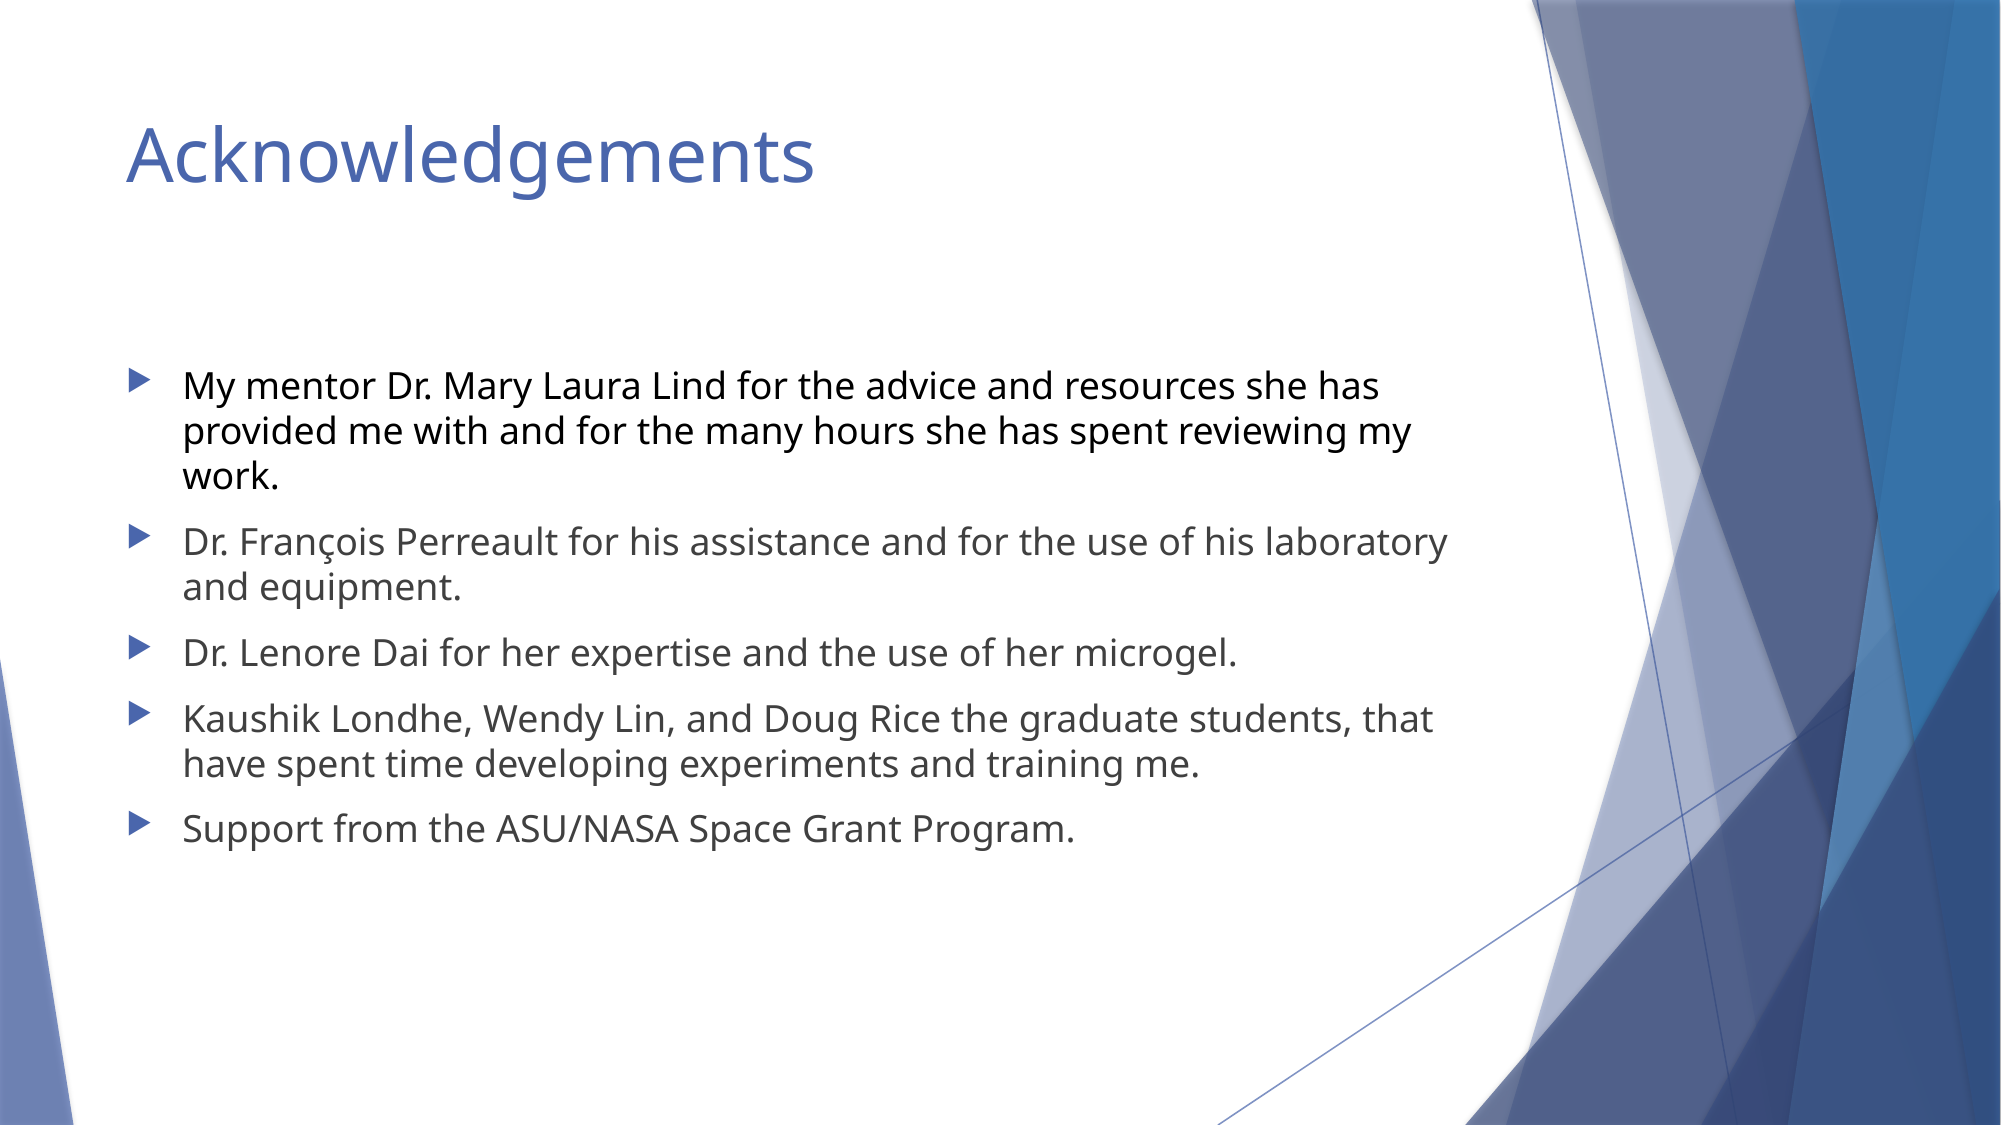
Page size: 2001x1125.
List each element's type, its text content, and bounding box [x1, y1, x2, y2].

list My mentor Dr. Mary Laura Lind for the advice and resources she has provided me with and for the many hours she has spent reviewing my work. Dr. François Perreault for his assistance and for the use of his laboratory and equipment. Dr. Lenore Dai for her expertise and the use of her microgel. Kaushik Londhe, Wendy Lin, and Doug Rice the graduate students, that have spent time developing experiments and training me. Support from the ASU/NASA Space Grant Program. [111, 354, 1522, 992]
title Acknowledgements [111, 99, 1522, 317]
